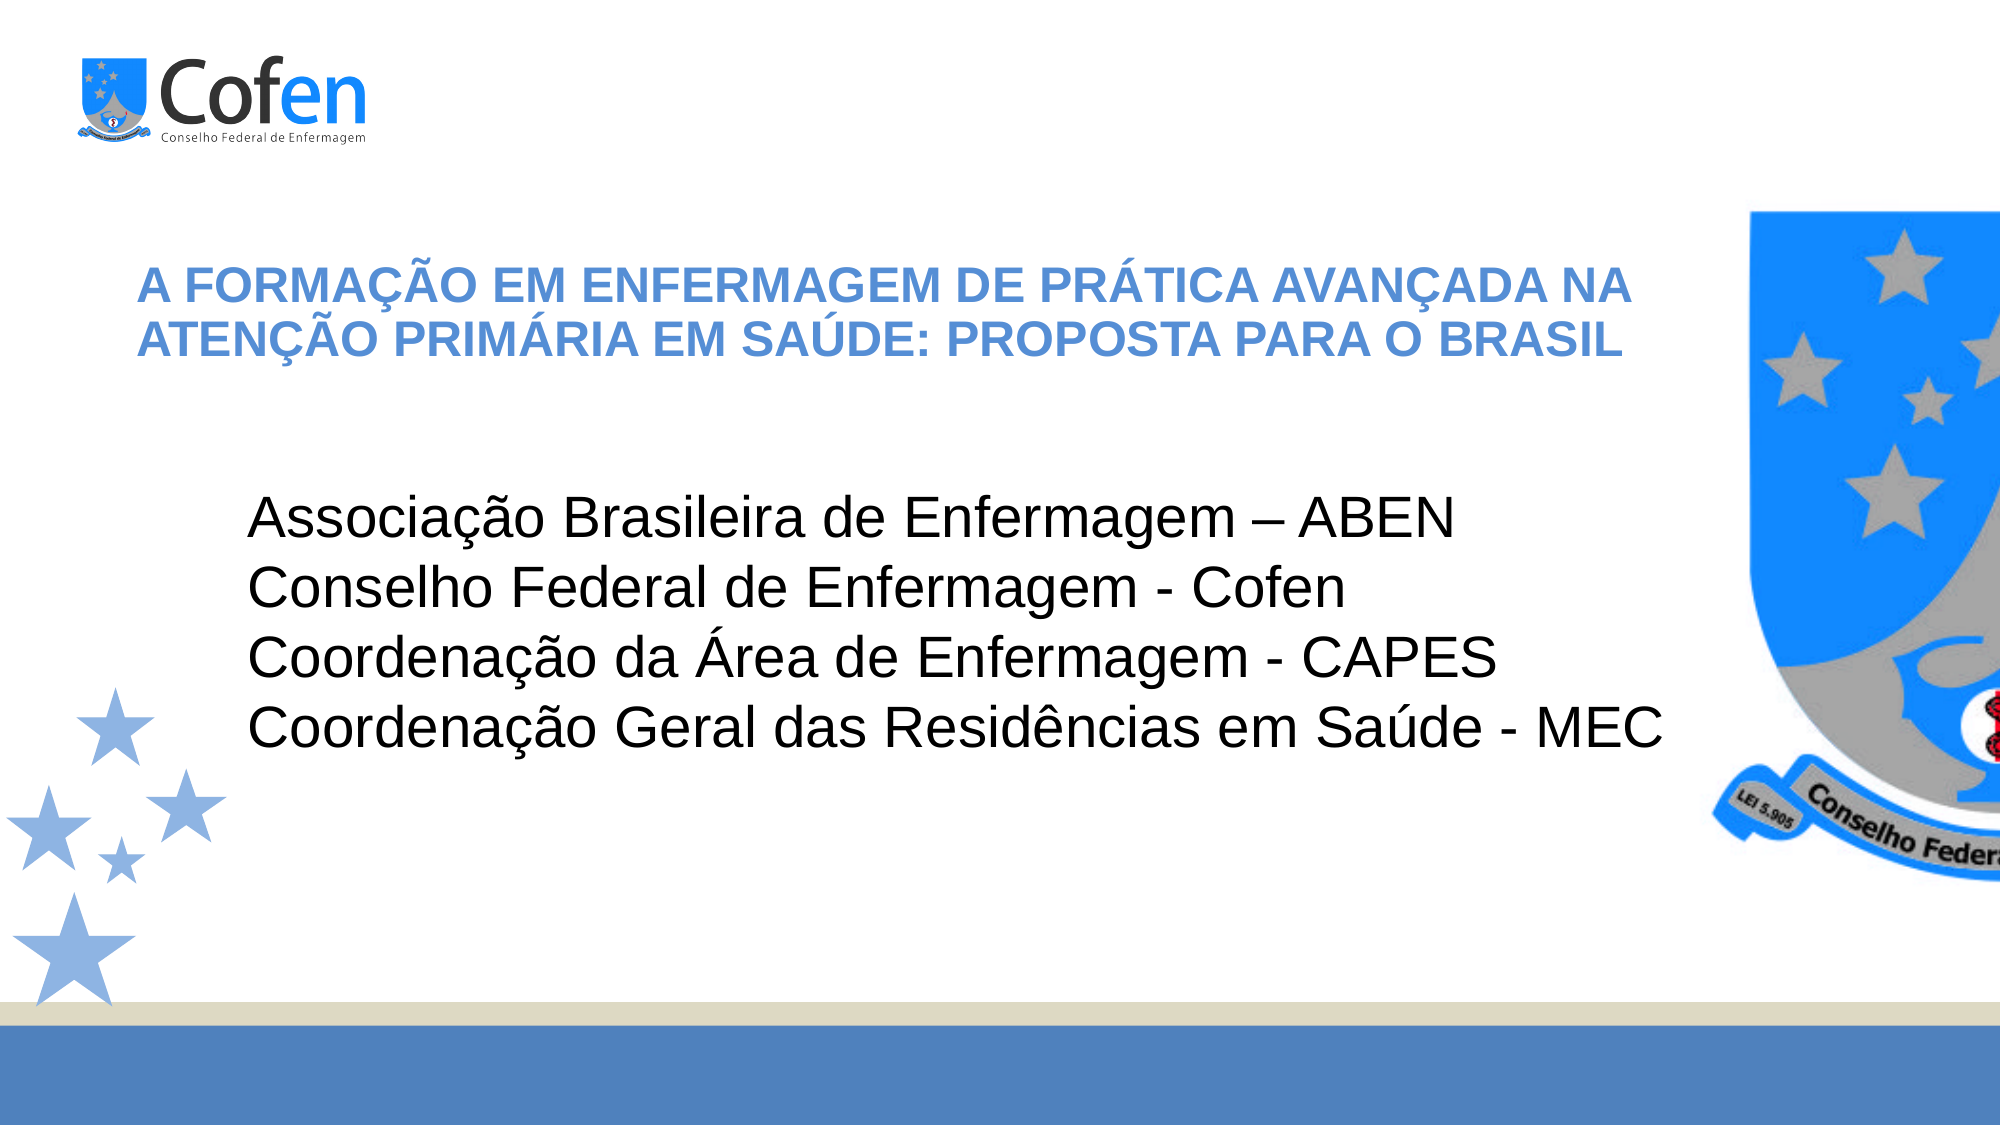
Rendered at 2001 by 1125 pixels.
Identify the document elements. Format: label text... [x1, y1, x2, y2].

text_box Associação Brasileira de Enfermagem – ABEN Conselho Federal de Enfermagem - Cofen Coordenação da Área de Enfermagem - CAPES Coordenação Geral das Residências em Saúde - MEC [233, 471, 1759, 767]
title A FORMAÇÃO EM ENFERMAGEM DE PRÁTICA AVANÇADA NA ATENÇÃO PRIMÁRIA EM SAÚDE: PROPOSTA PARA O BRASIL [136, 175, 1637, 451]
picture [1664, 167, 2000, 927]
picture [0, 30, 442, 170]
